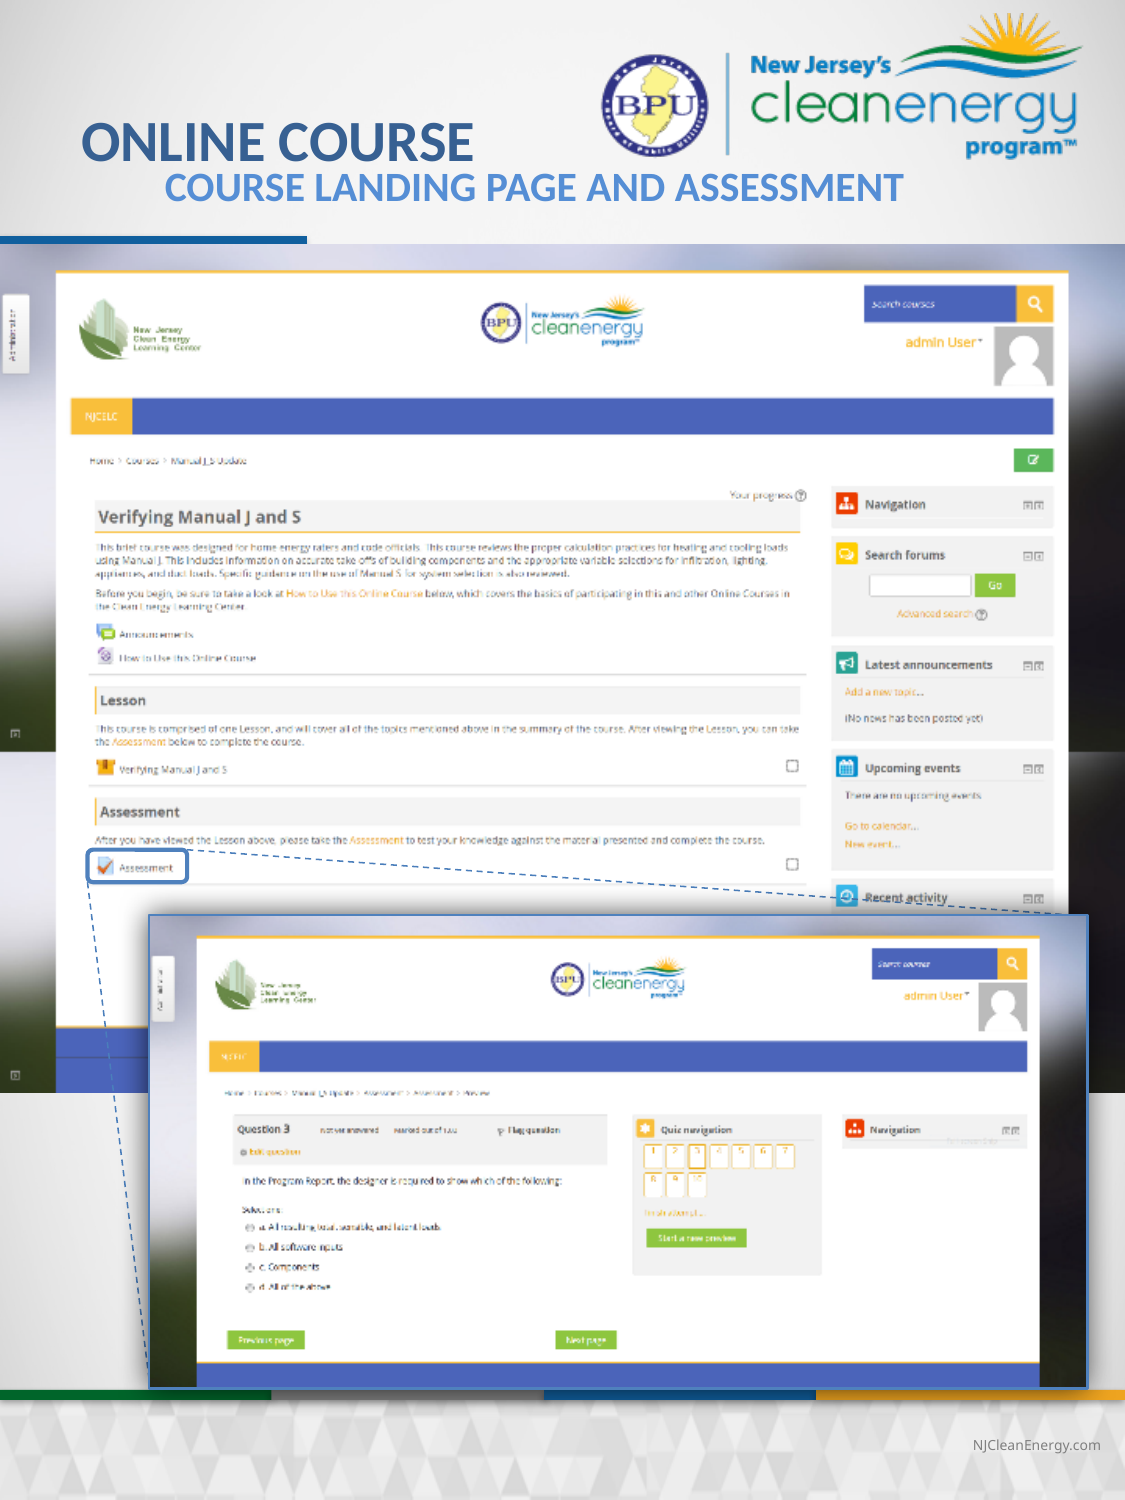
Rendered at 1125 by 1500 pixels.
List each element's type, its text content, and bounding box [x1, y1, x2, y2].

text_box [186, 849, 1087, 915]
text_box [87, 882, 151, 1388]
picture [0, 1400, 1125, 1500]
picture [0, 0, 1125, 95]
list Course Landing Page and Assessment [0, 152, 1125, 232]
list Online Course [0, 95, 1125, 152]
picture [0, 232, 1125, 1389]
